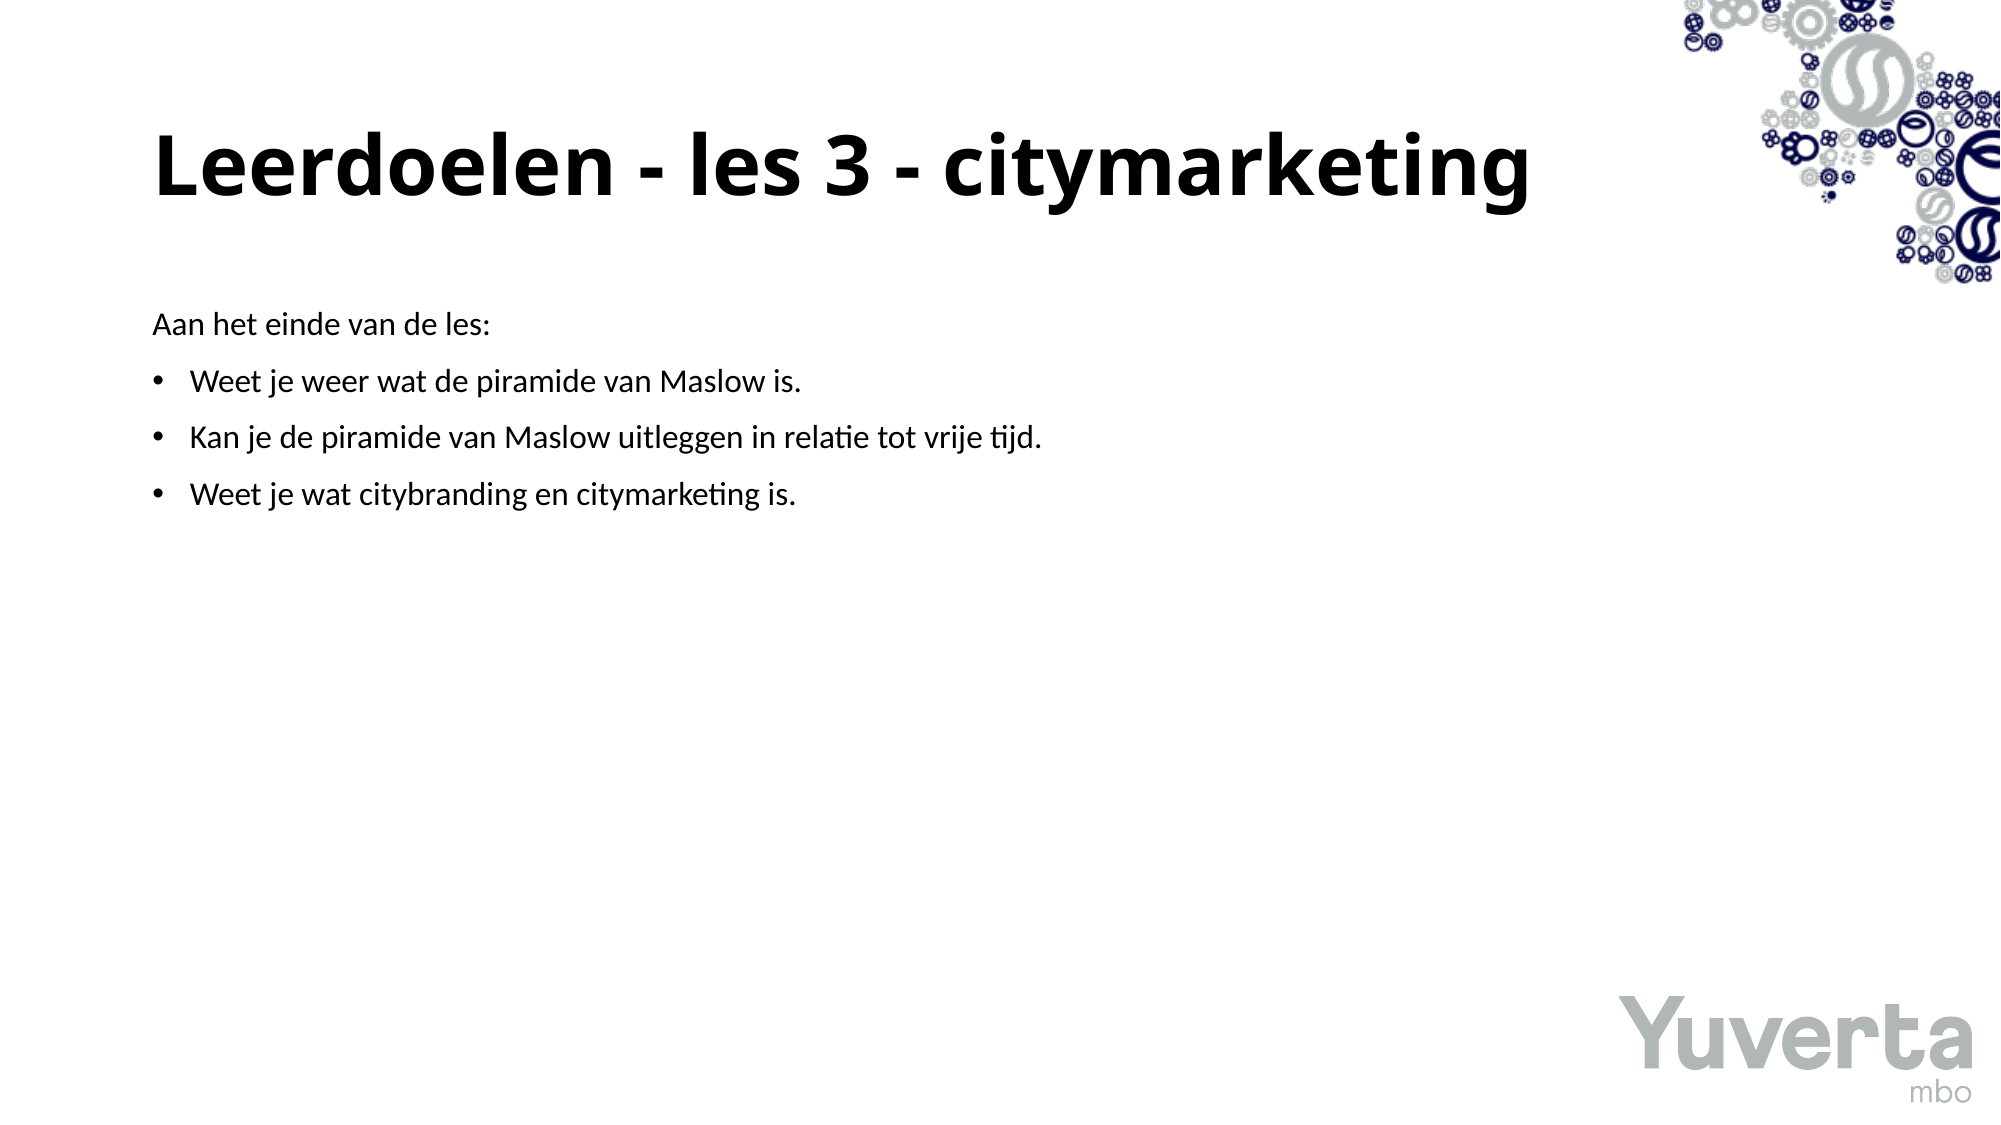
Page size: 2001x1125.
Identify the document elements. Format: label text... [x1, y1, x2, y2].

list Aan het einde van de les: Weet je weer wat de piramide van Maslow is. Kan je de piramide van Maslow uitleggen in relatie tot vrije tijd. Weet je wat citybranding en citymarketing is. [137, 299, 1863, 1014]
picture [0, 0, 2000, 1125]
title Leerdoelen - les 3 - citymarketing [137, 59, 1863, 278]
